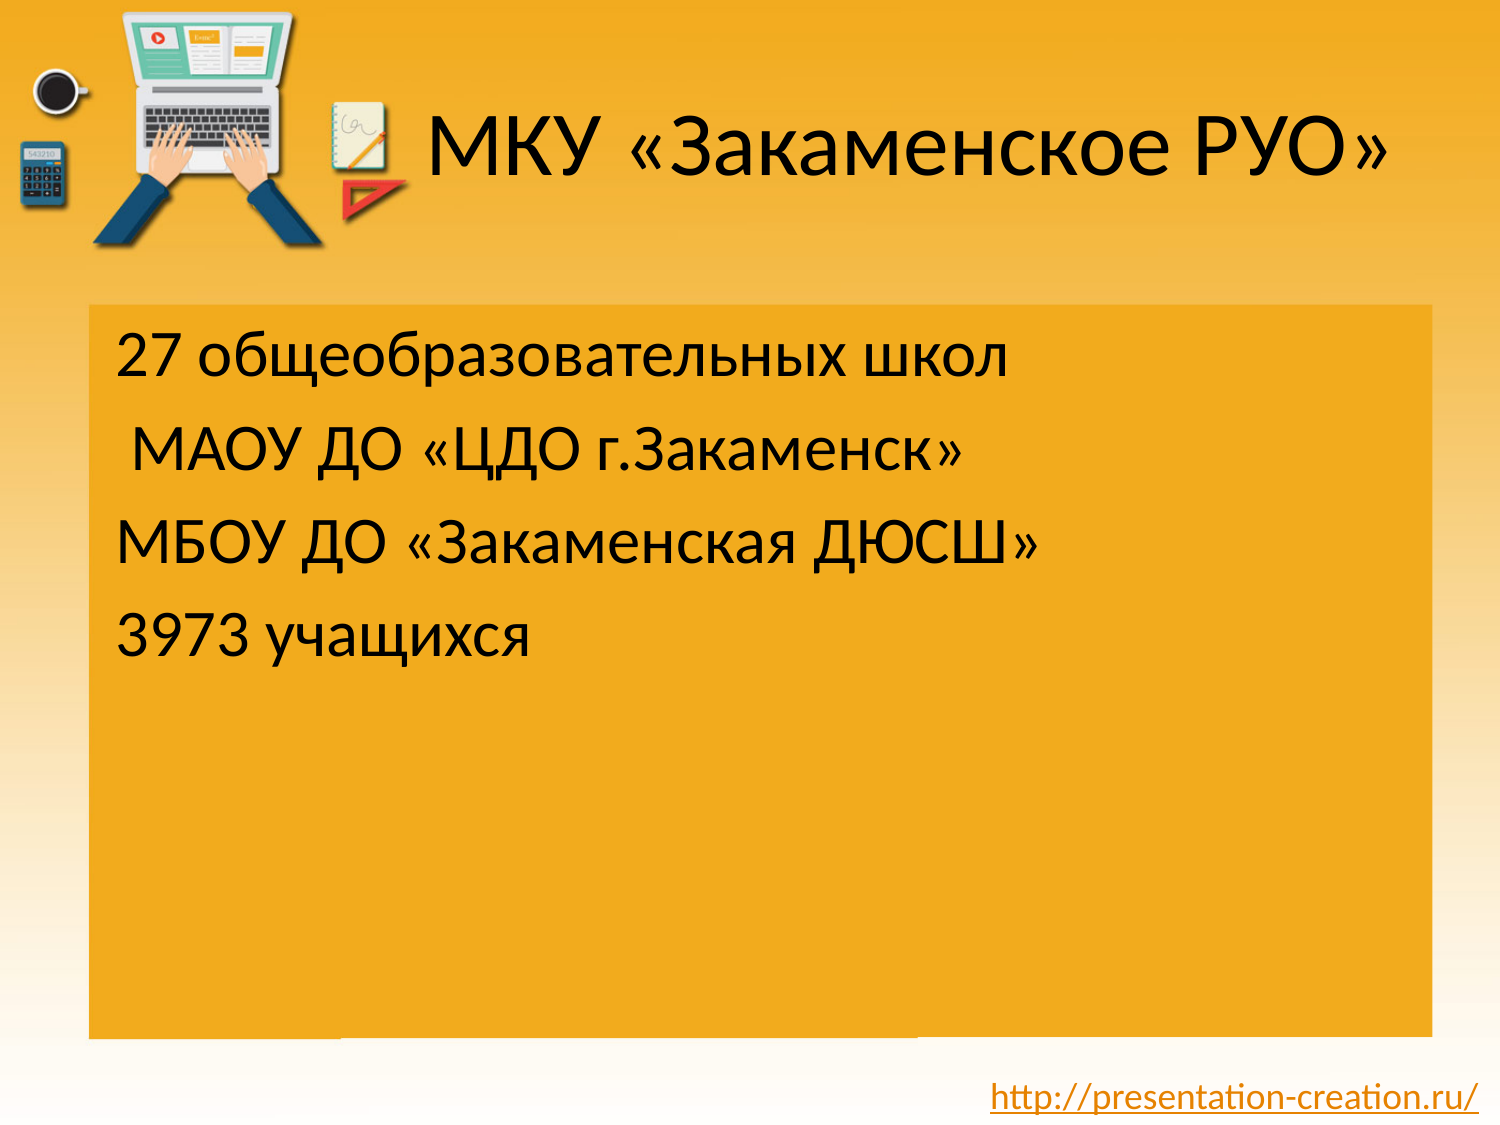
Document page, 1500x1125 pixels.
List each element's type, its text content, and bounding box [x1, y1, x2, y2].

list 27 общеобразовательных школ МАОУ ДО «ЦДО г.Закаменск» МБОУ ДО «Закаменская ДЮСШ» 3973 учащихся [100, 302, 1425, 1005]
title МКУ «Закаменское РУО» [395, 45, 1425, 233]
picture [0, 0, 1500, 1125]
